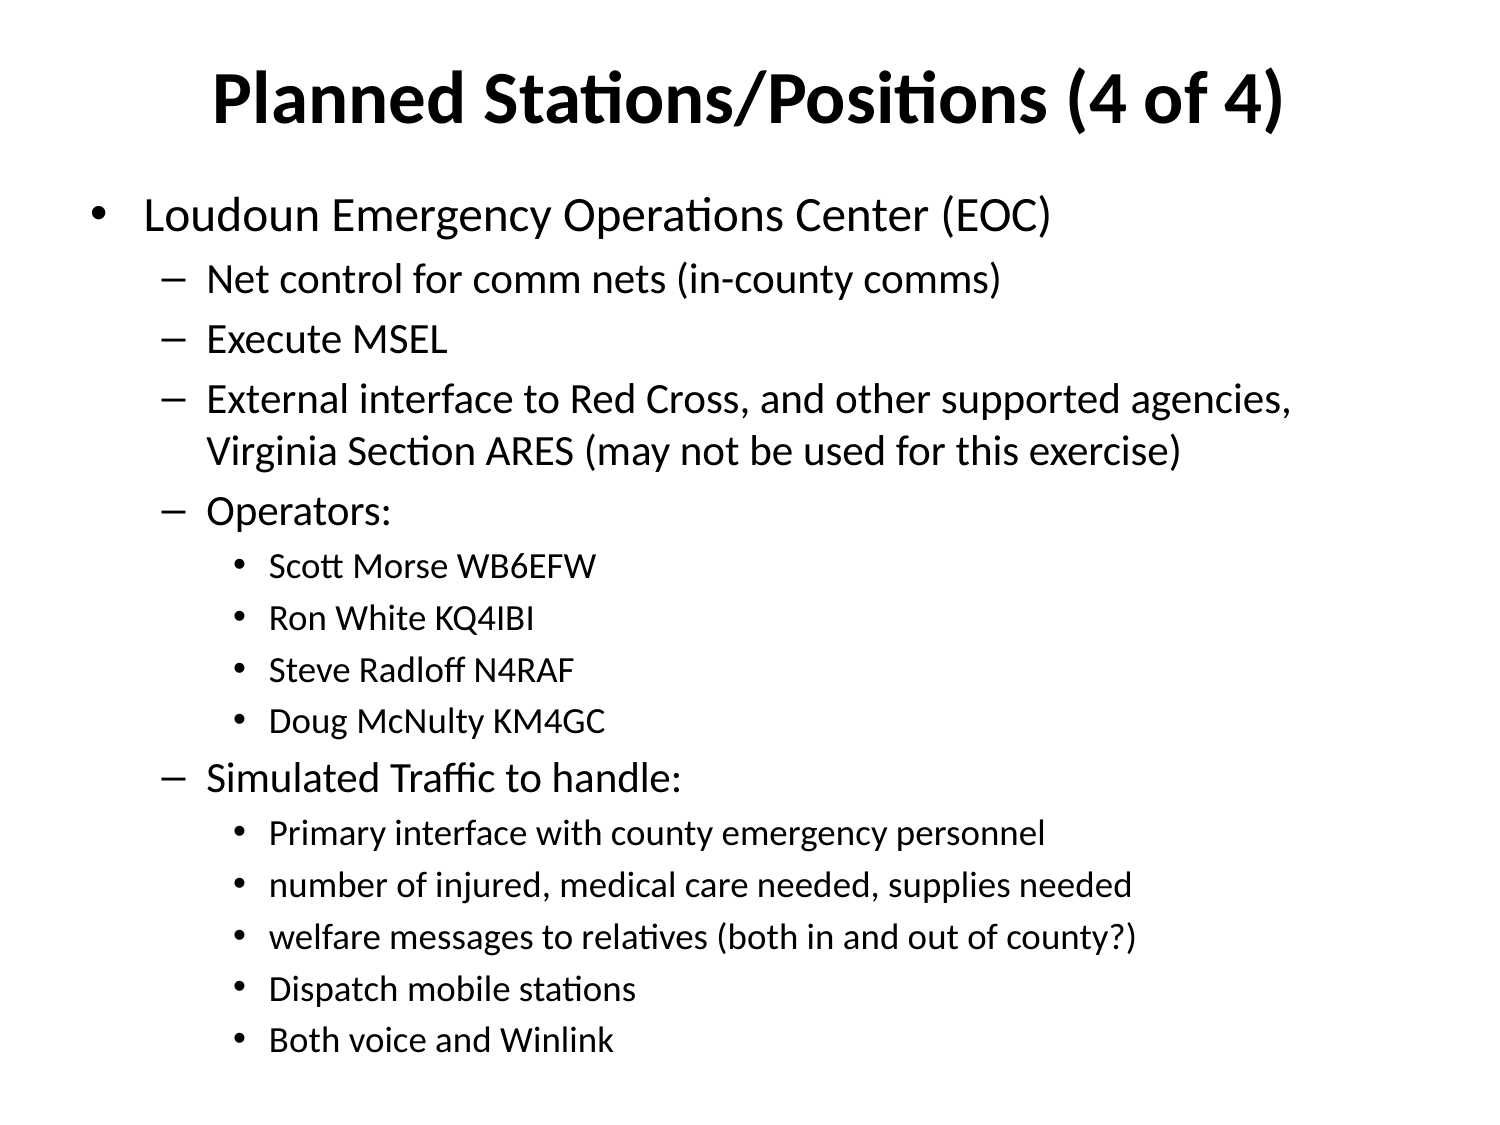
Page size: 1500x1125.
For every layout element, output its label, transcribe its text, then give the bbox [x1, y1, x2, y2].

list Loudoun Emergency Operations Center (EOC) Net control for comm nets (in-county comms) Execute MSEL External interface to Red Cross, and other supported agencies, Virginia Section ARES (may not be used for this exercise) Operators: Scott Morse WB6EFW Ron White KQ4IBI Steve Radloff N4RAF Doug McNulty KM4GC Simulated Traffic to handle: Primary interface with county emergency personnel number of injured, medical care needed, supplies needed welfare messages to relatives (both in and out of county?) Dispatch mobile stations Both voice and Winlink [75, 174, 1425, 1075]
title Planned Stations/Positions (4 of 4) [75, 24, 1425, 163]
